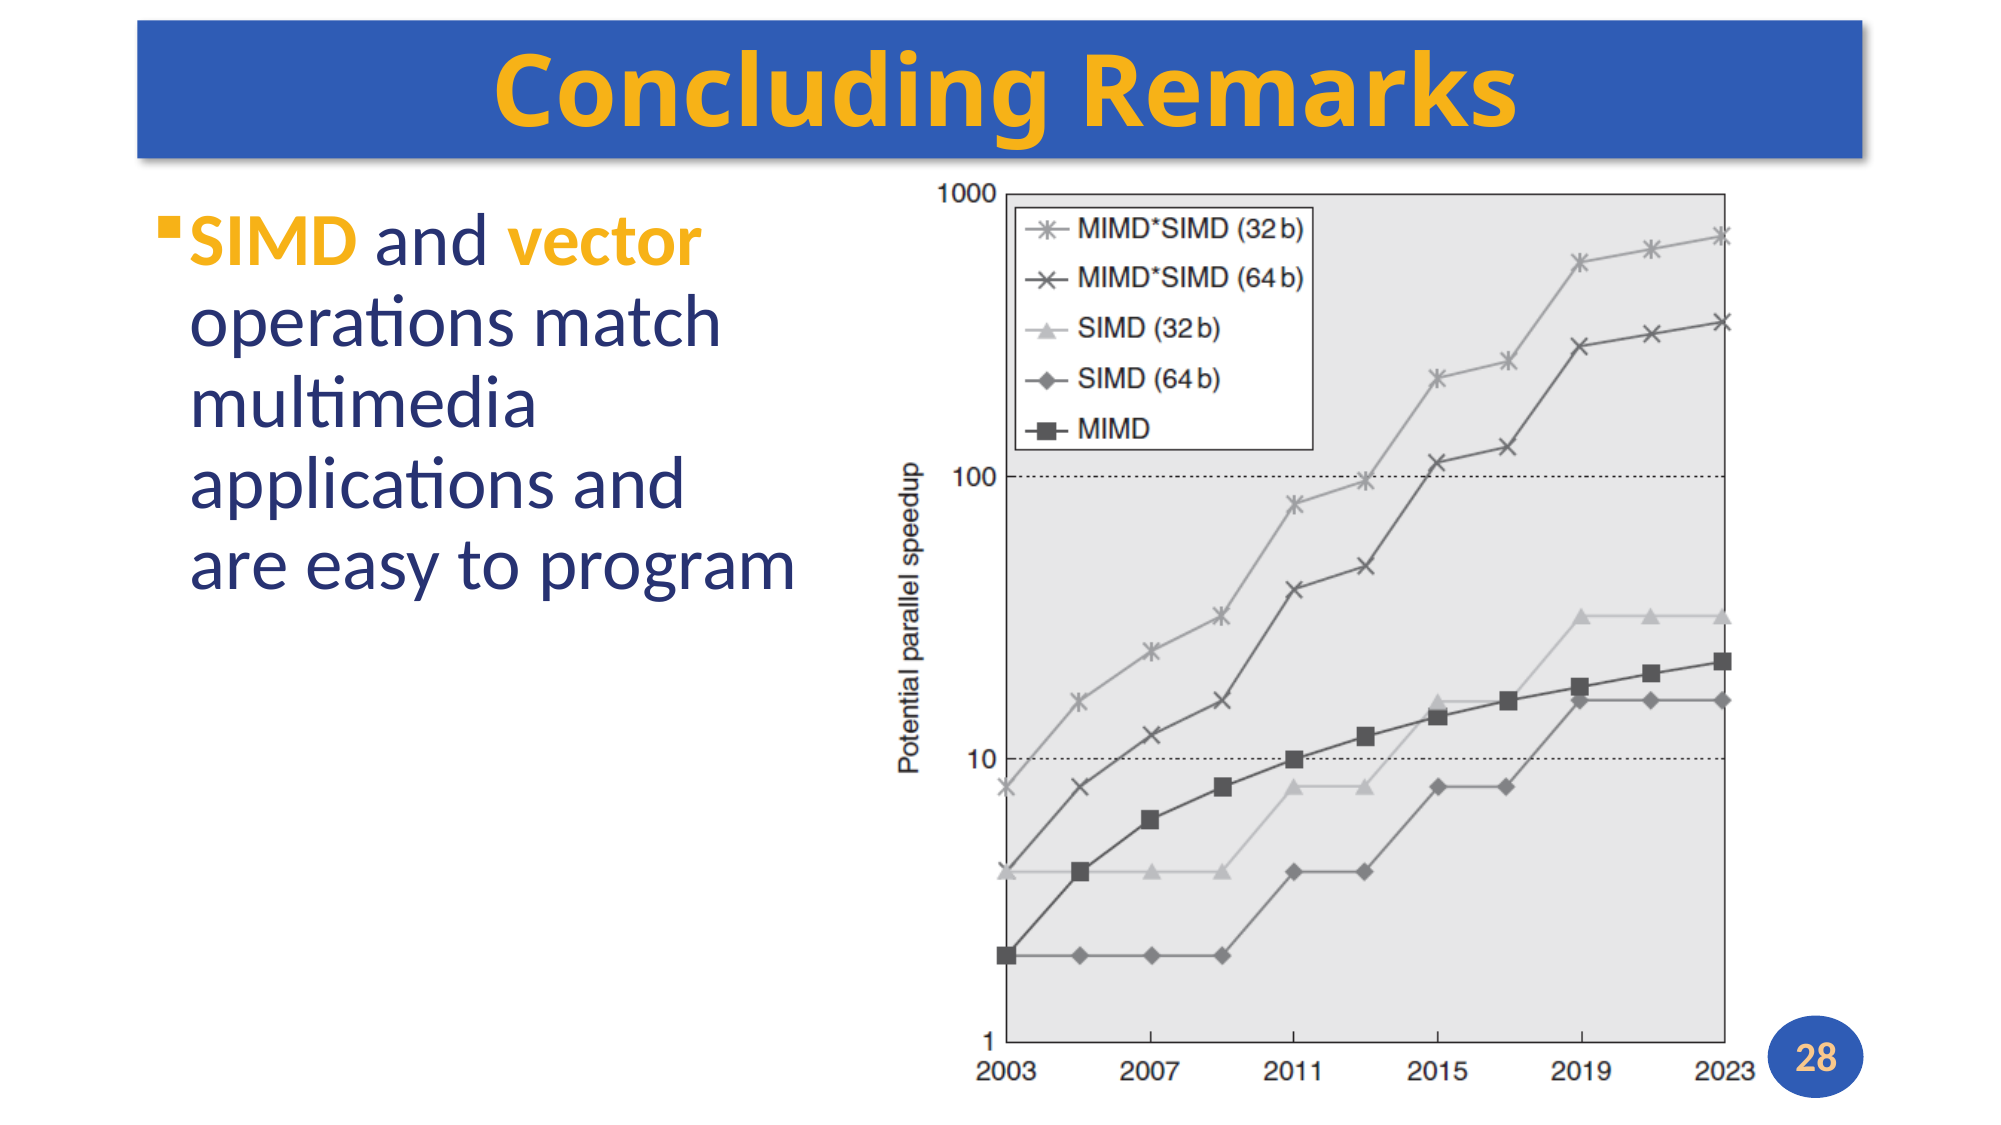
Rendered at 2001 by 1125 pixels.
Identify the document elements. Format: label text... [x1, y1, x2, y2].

slide_number 28 [1767, 1015, 1866, 1095]
title Concluding Remarks [137, 17, 1863, 156]
picture [887, 172, 1763, 1088]
list SIMD and vector operations match multimedia applications and are easy to program [137, 193, 817, 1014]
